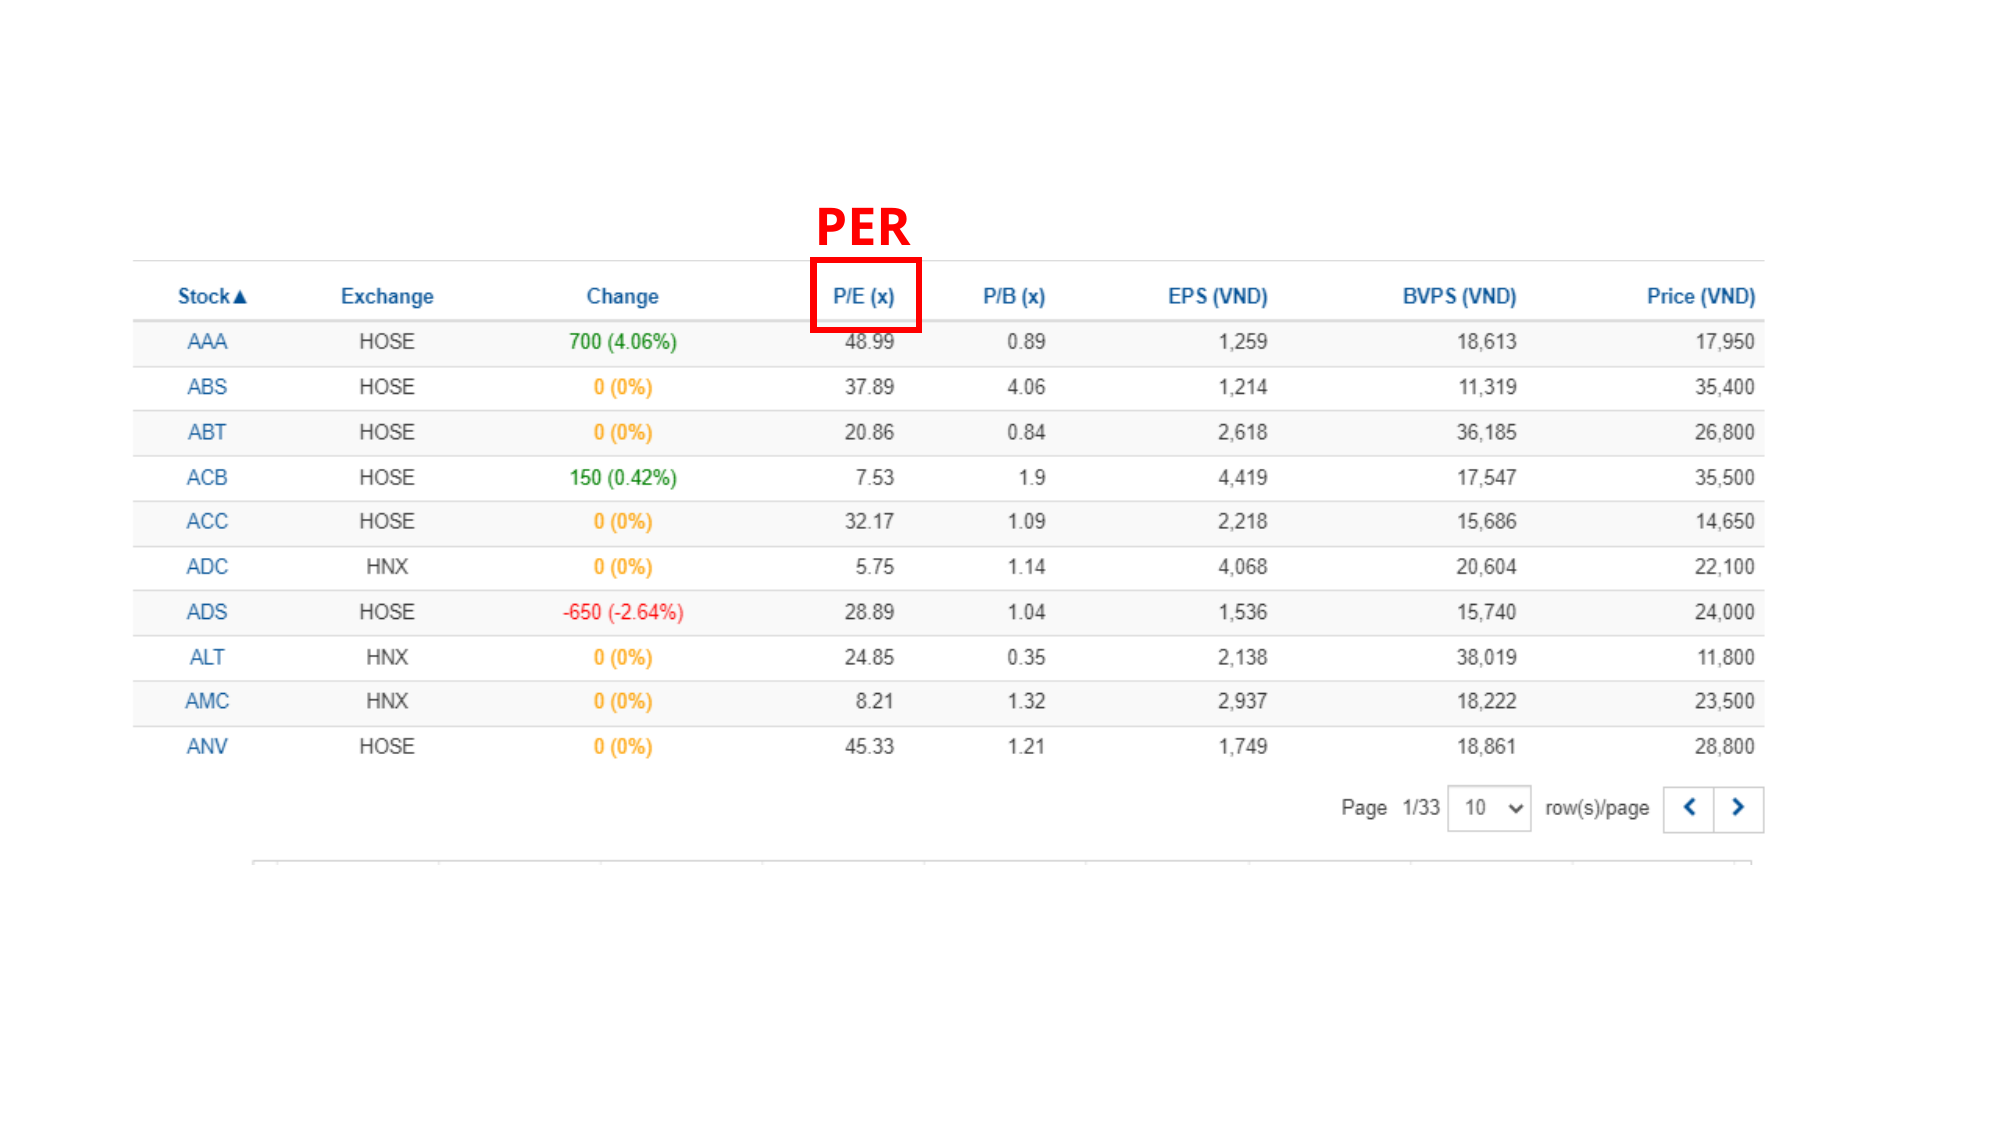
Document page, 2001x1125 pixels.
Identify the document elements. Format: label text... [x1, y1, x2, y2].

text_box PER [748, 192, 977, 256]
picture [113, 260, 1793, 865]
